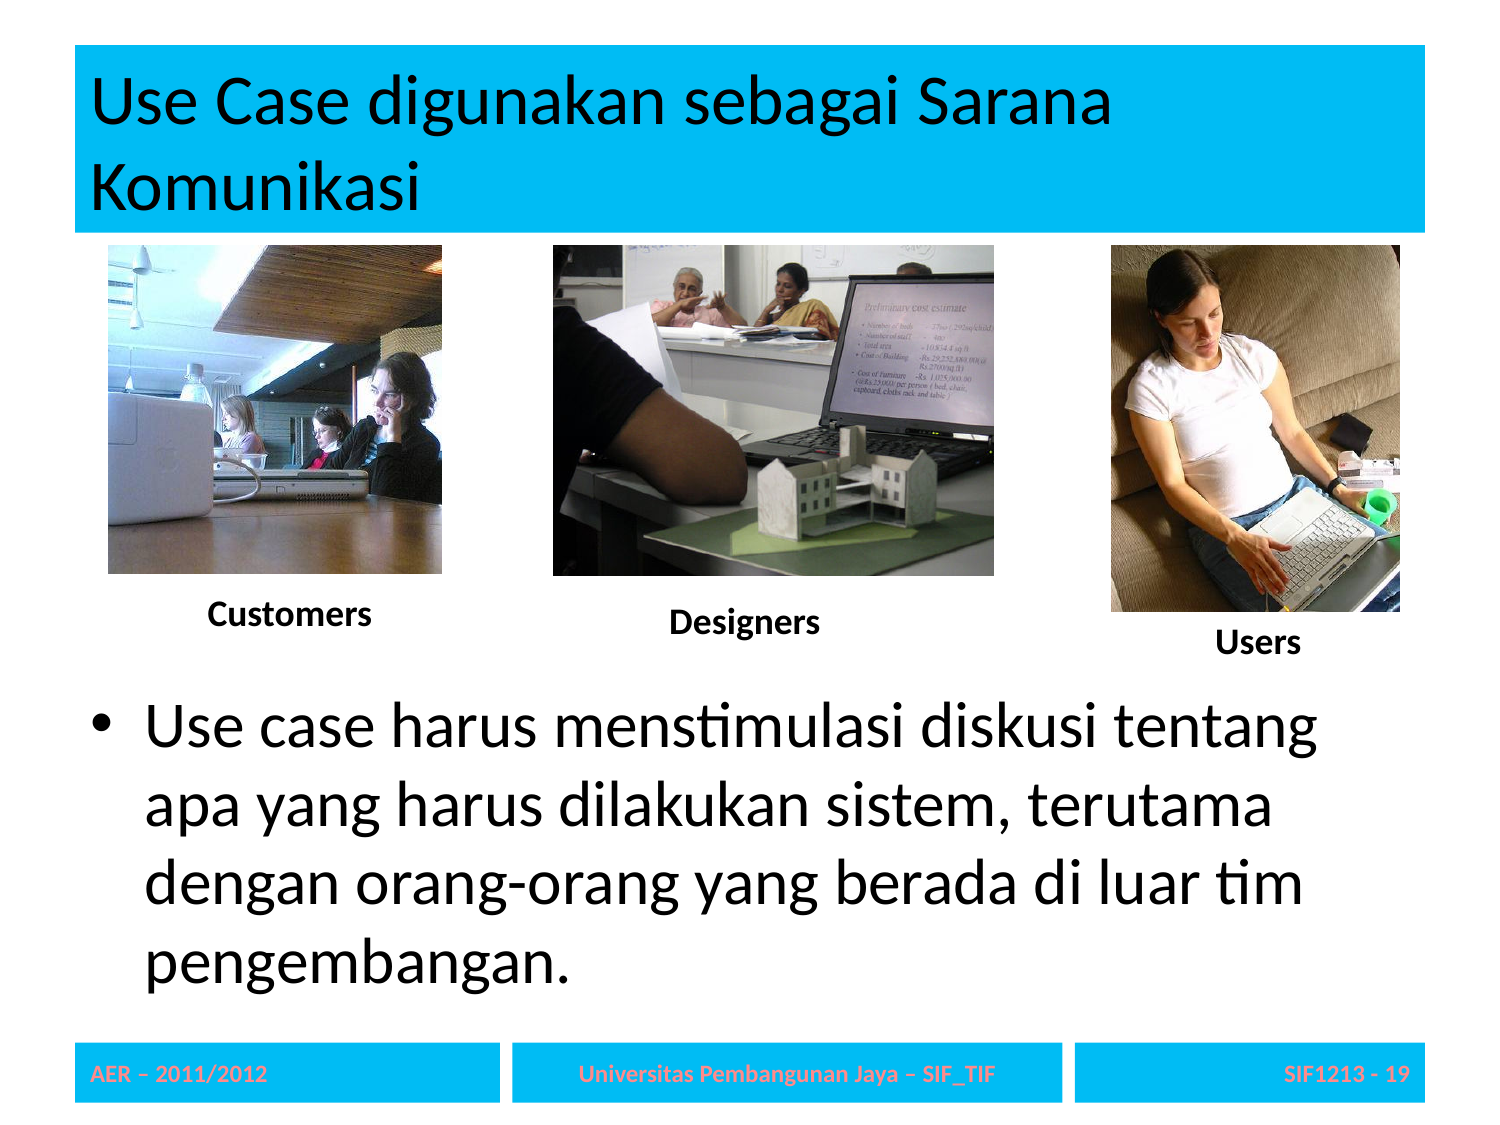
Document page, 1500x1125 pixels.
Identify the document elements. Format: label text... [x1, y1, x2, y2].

title Use Case digunakan sebagai Sarana Komunikasi [75, 45, 1425, 233]
picture [107, 245, 442, 574]
slide_number SIF1213 - 19 [1074, 1042, 1425, 1103]
text_box Customers [192, 582, 388, 642]
footer Universitas Pembangunan Jaya – SIF_TIF [512, 1042, 1063, 1103]
text_box Designers [654, 589, 836, 649]
picture [1111, 245, 1401, 613]
list Use case harus menstimulasi diskusi tentang apa yang harus dilakukan sistem, terutama dengan orang-orang yang berada di luar tim pengembangan. [75, 675, 1425, 1005]
text_box Users [1200, 620, 1317, 670]
slide_number AER – 2011/2012 [75, 1042, 500, 1103]
picture [553, 245, 994, 576]
